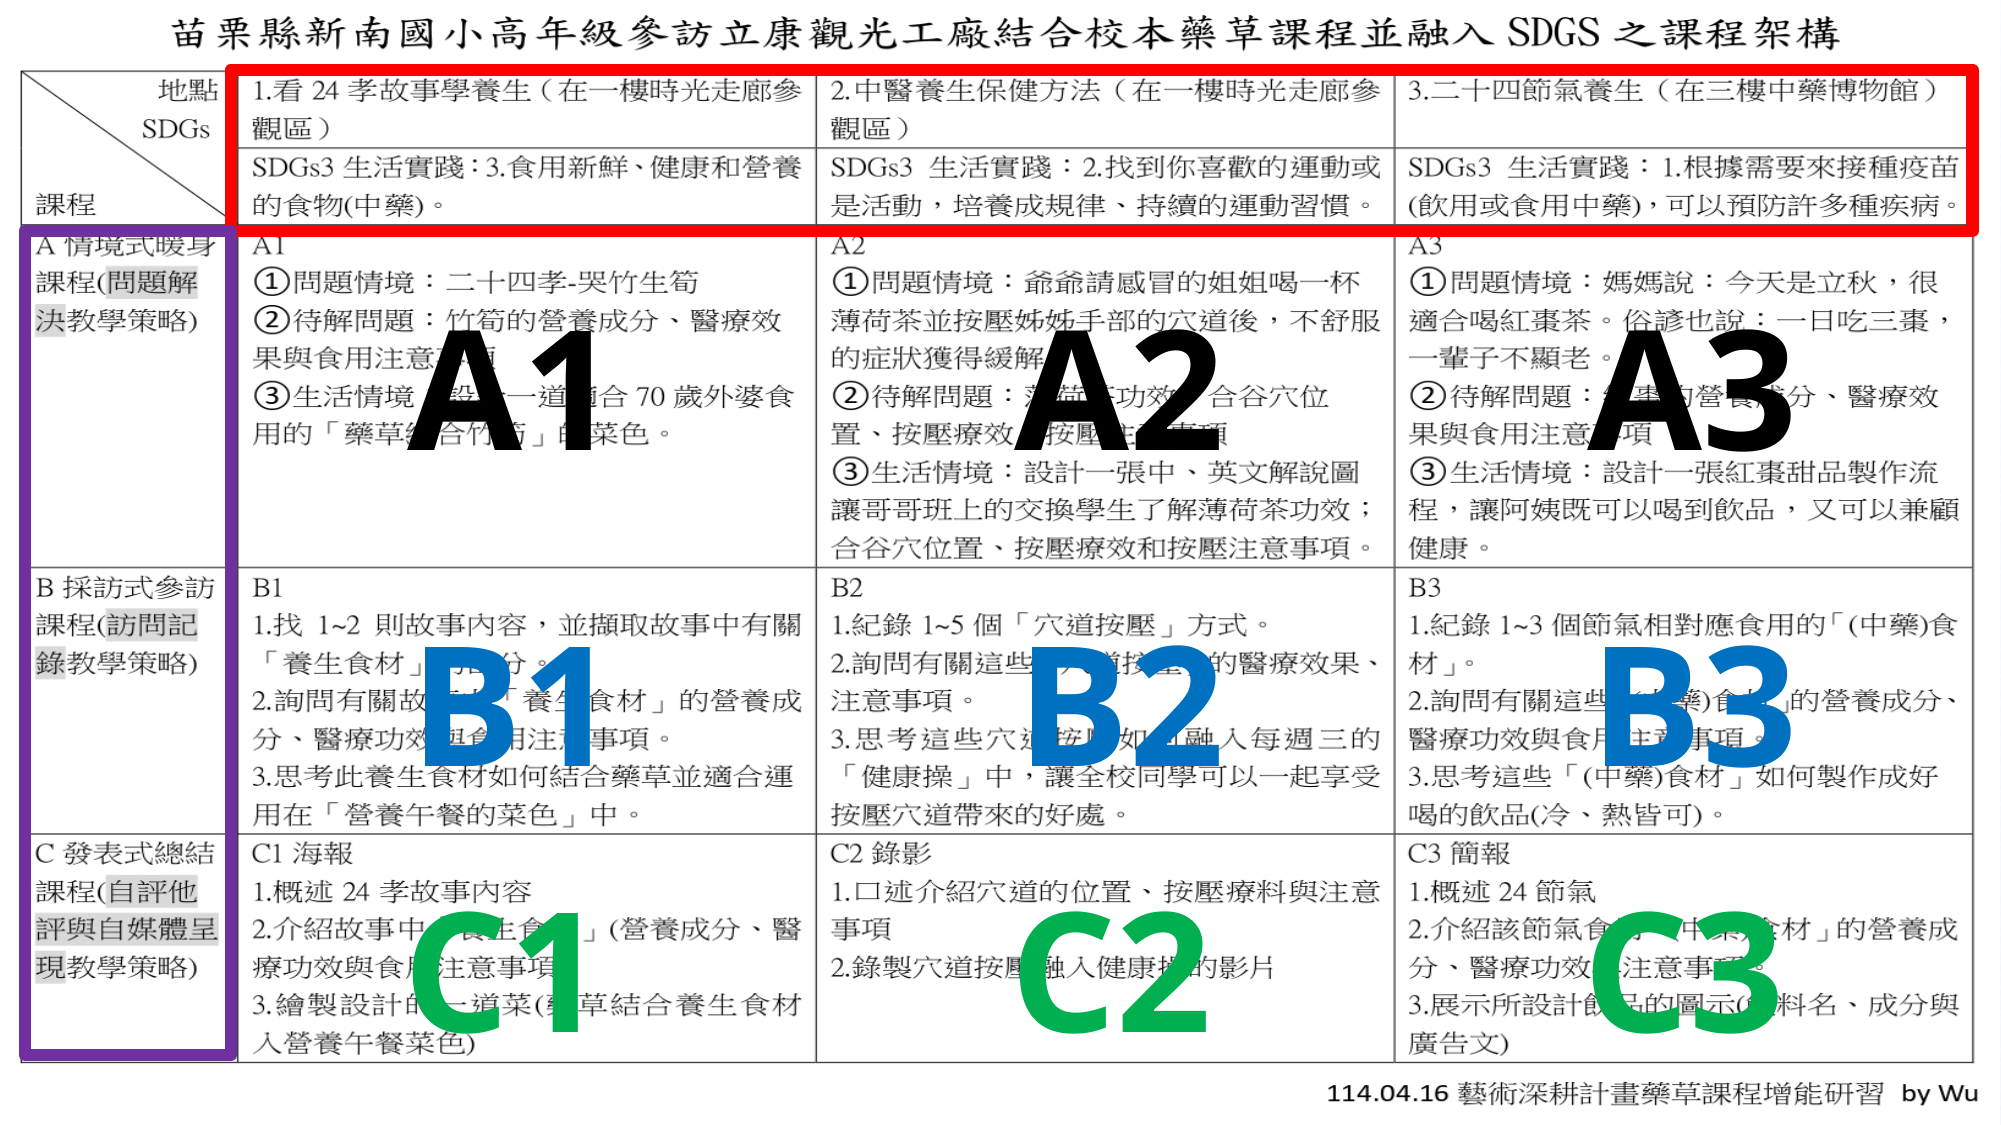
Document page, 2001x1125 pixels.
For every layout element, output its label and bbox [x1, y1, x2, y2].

text_box [388, 858, 1857, 1076]
picture [0, 0, 2001, 1125]
text_box [395, 592, 1864, 810]
text_box [392, 276, 1861, 494]
